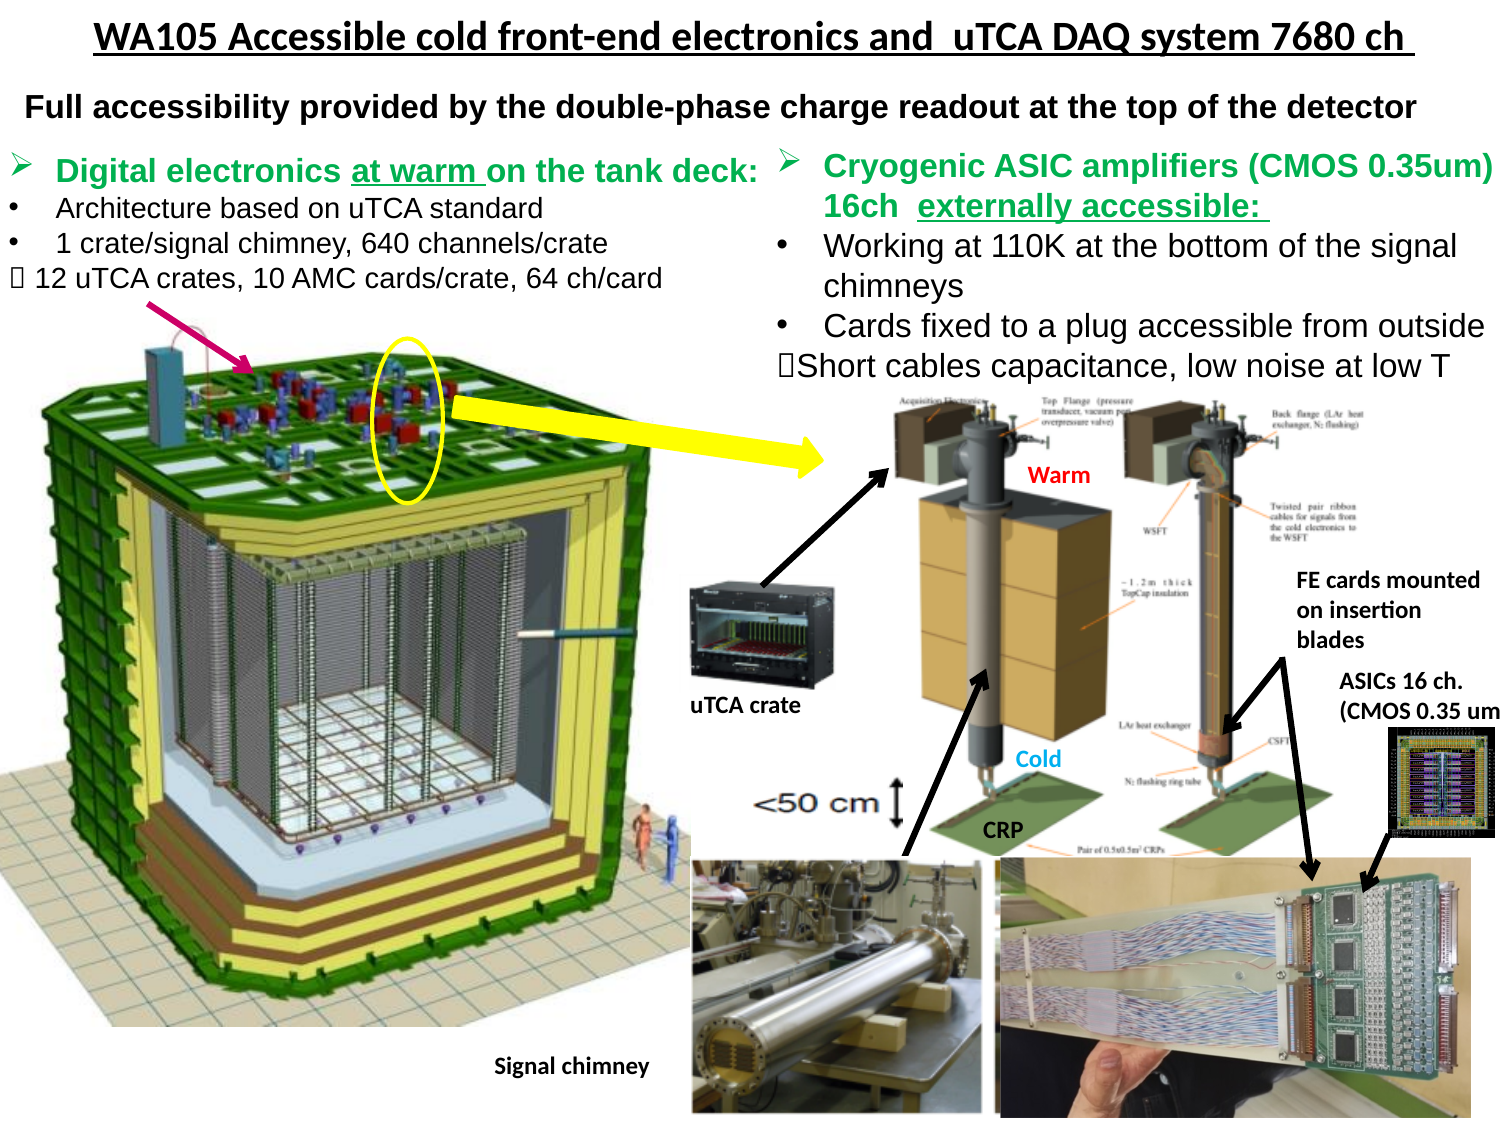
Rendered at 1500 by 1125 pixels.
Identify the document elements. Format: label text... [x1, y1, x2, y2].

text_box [1281, 656, 1313, 882]
text_box uTCA crate [695, 701, 747, 756]
text_box [695, 429, 824, 466]
text_box WA105 Accessible cold front-end electronics and uTCA DAQ system 7680 ch [78, 1, 1431, 67]
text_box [761, 467, 890, 587]
picture [0, 293, 840, 1028]
text_box Full accessibility provided by the double-phase charge readout at the top of the detector [9, 78, 1453, 133]
picture [888, 385, 1377, 856]
picture [1388, 727, 1495, 838]
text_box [1362, 833, 1389, 894]
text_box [147, 303, 255, 374]
text_box Cryogenic ASIC amplifiers (CMOS 0.35um) 16ch externally accessible: Working at 110K at the bottom of the signal chimneys Cards fixed to a plug accessible from outside Short cables capacitance, low noise at low T [761, 137, 1500, 392]
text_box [1222, 660, 1277, 736]
picture [749, 702, 873, 835]
text_box FE cards mounted on insertion blades [1381, 556, 1500, 691]
text_box Signal chimney [479, 1041, 665, 1117]
text_box Digital electronics at warm on the tank deck: Architecture based on uTCA standard 1 crate/signal chimney, 640 channels/crate  12 uTCA crates, 10 AMC cards/crate, 64 ch/card [0, 101, 786, 302]
text_box ASICs 16 ch. (CMOS 0.35 um) [1381, 691, 1500, 762]
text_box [873, 668, 987, 854]
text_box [690, 856, 1471, 1118]
